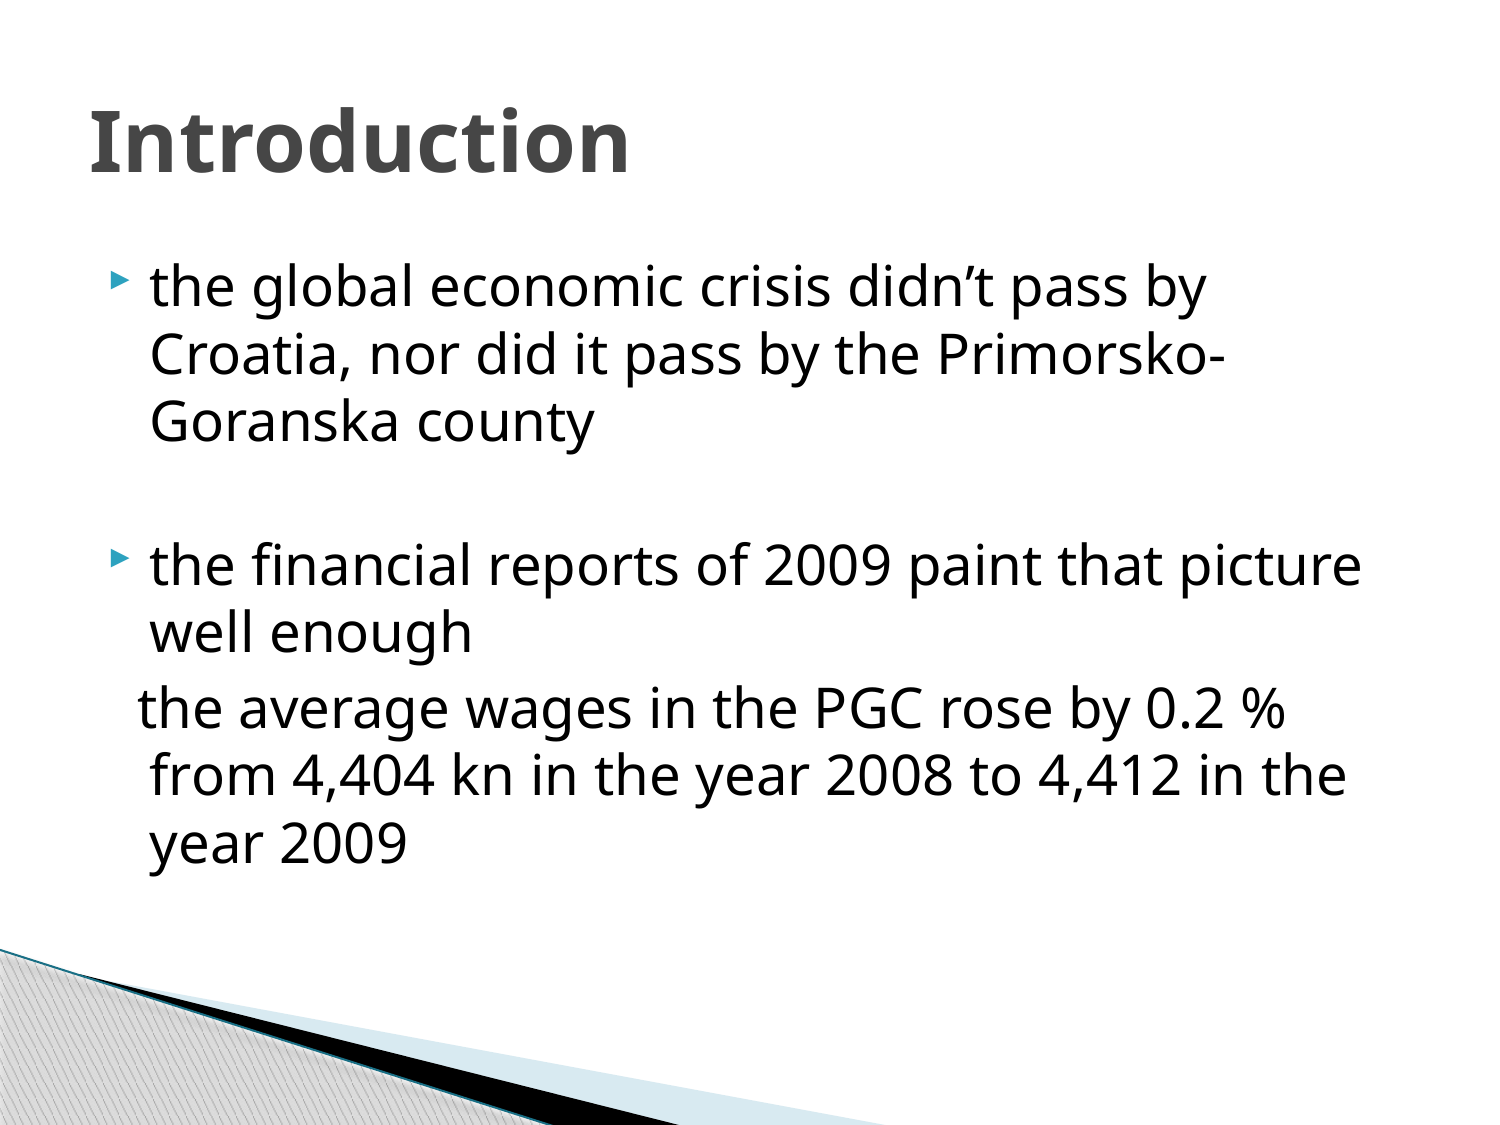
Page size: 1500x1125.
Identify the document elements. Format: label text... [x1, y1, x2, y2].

title Introduction [75, 45, 1425, 233]
list the global economic crisis didn’t pass by Croatia, nor did it pass by the Primorsko-Goranska county the financial reports of 2009 paint that picture well enough the average wages in the PGC rose by 0.2 % from 4,404 kn in the year 2008 to 4,412 in the year 2009 [75, 243, 1425, 986]
